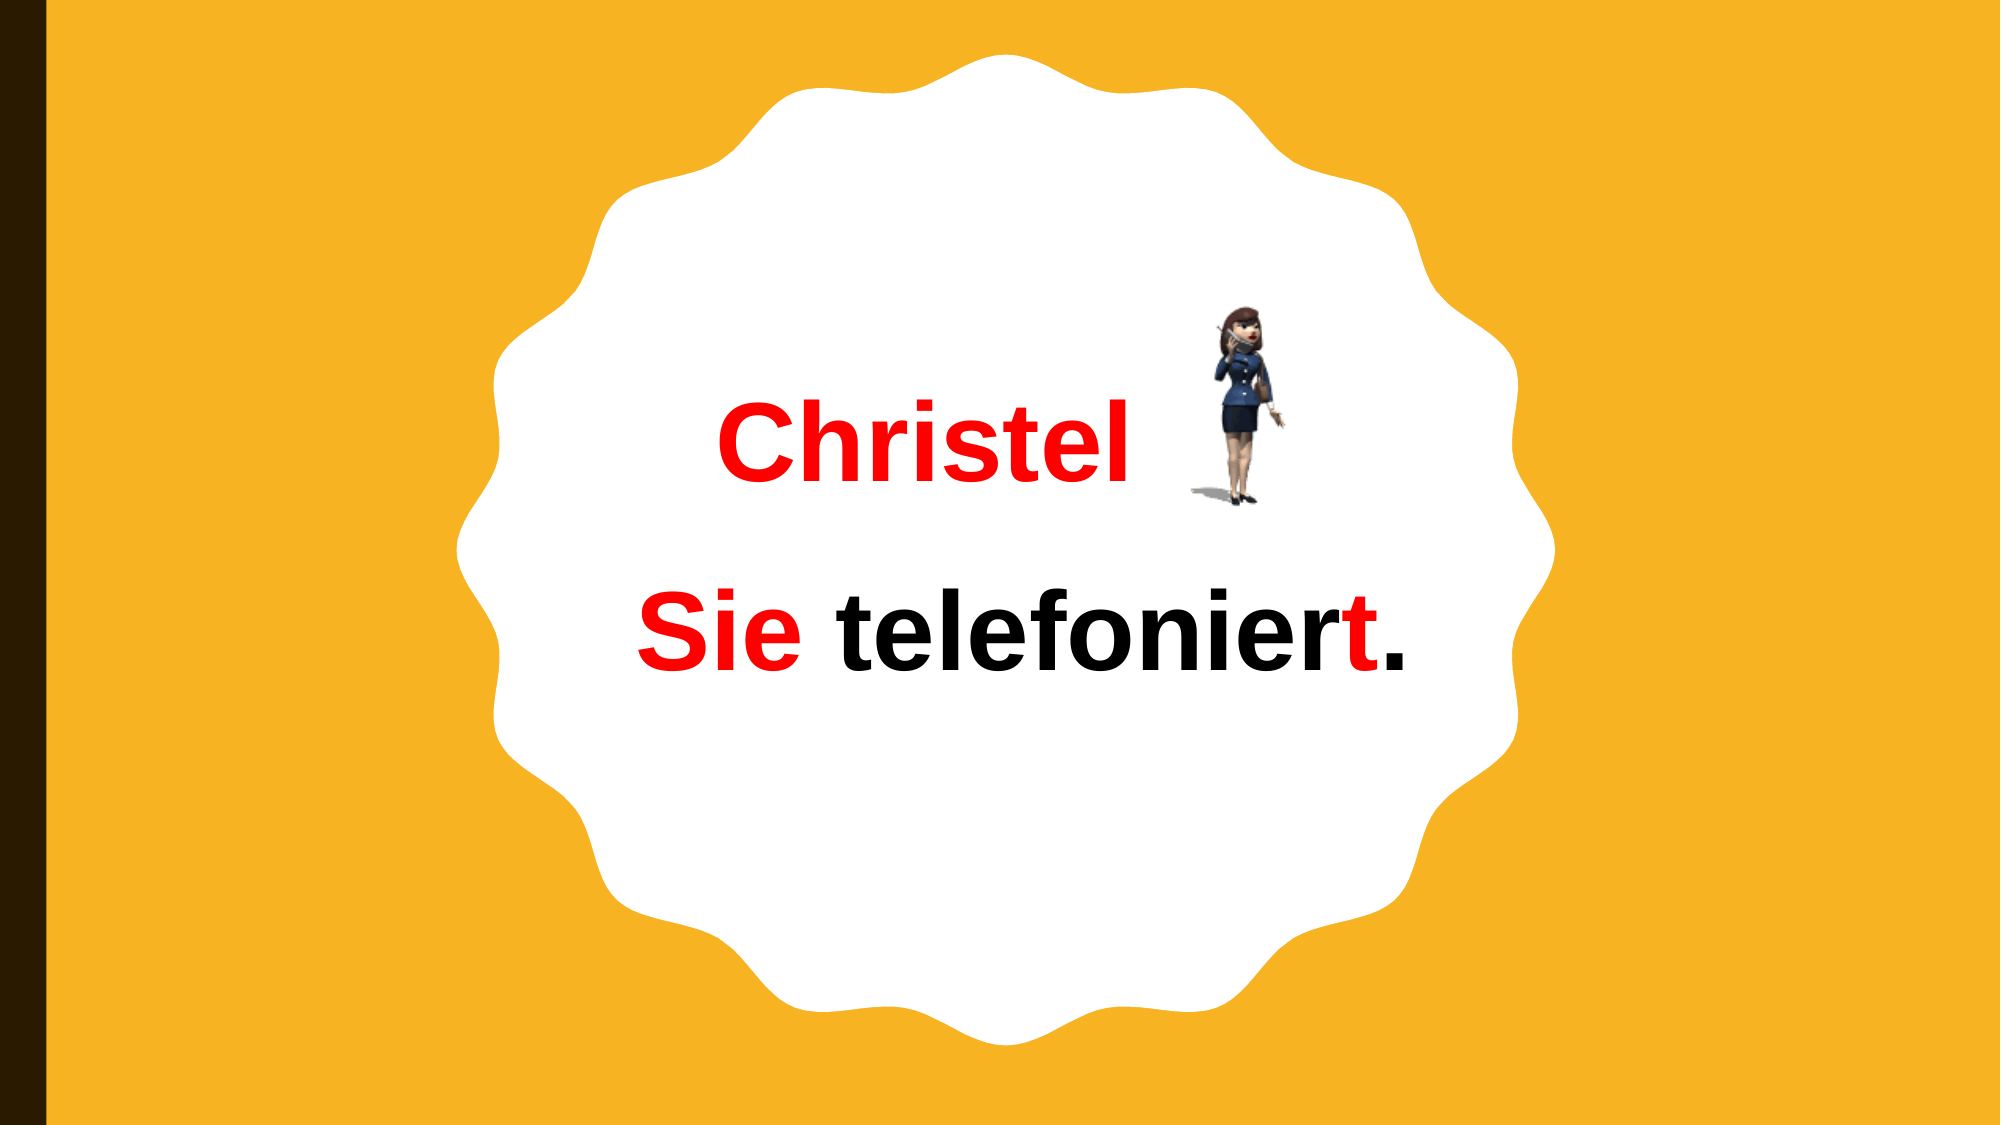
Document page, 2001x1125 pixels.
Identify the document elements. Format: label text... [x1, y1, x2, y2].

text_box Sie telefoniert. [620, 550, 1457, 701]
text_box Christel [700, 361, 1150, 512]
picture [1177, 294, 1303, 514]
